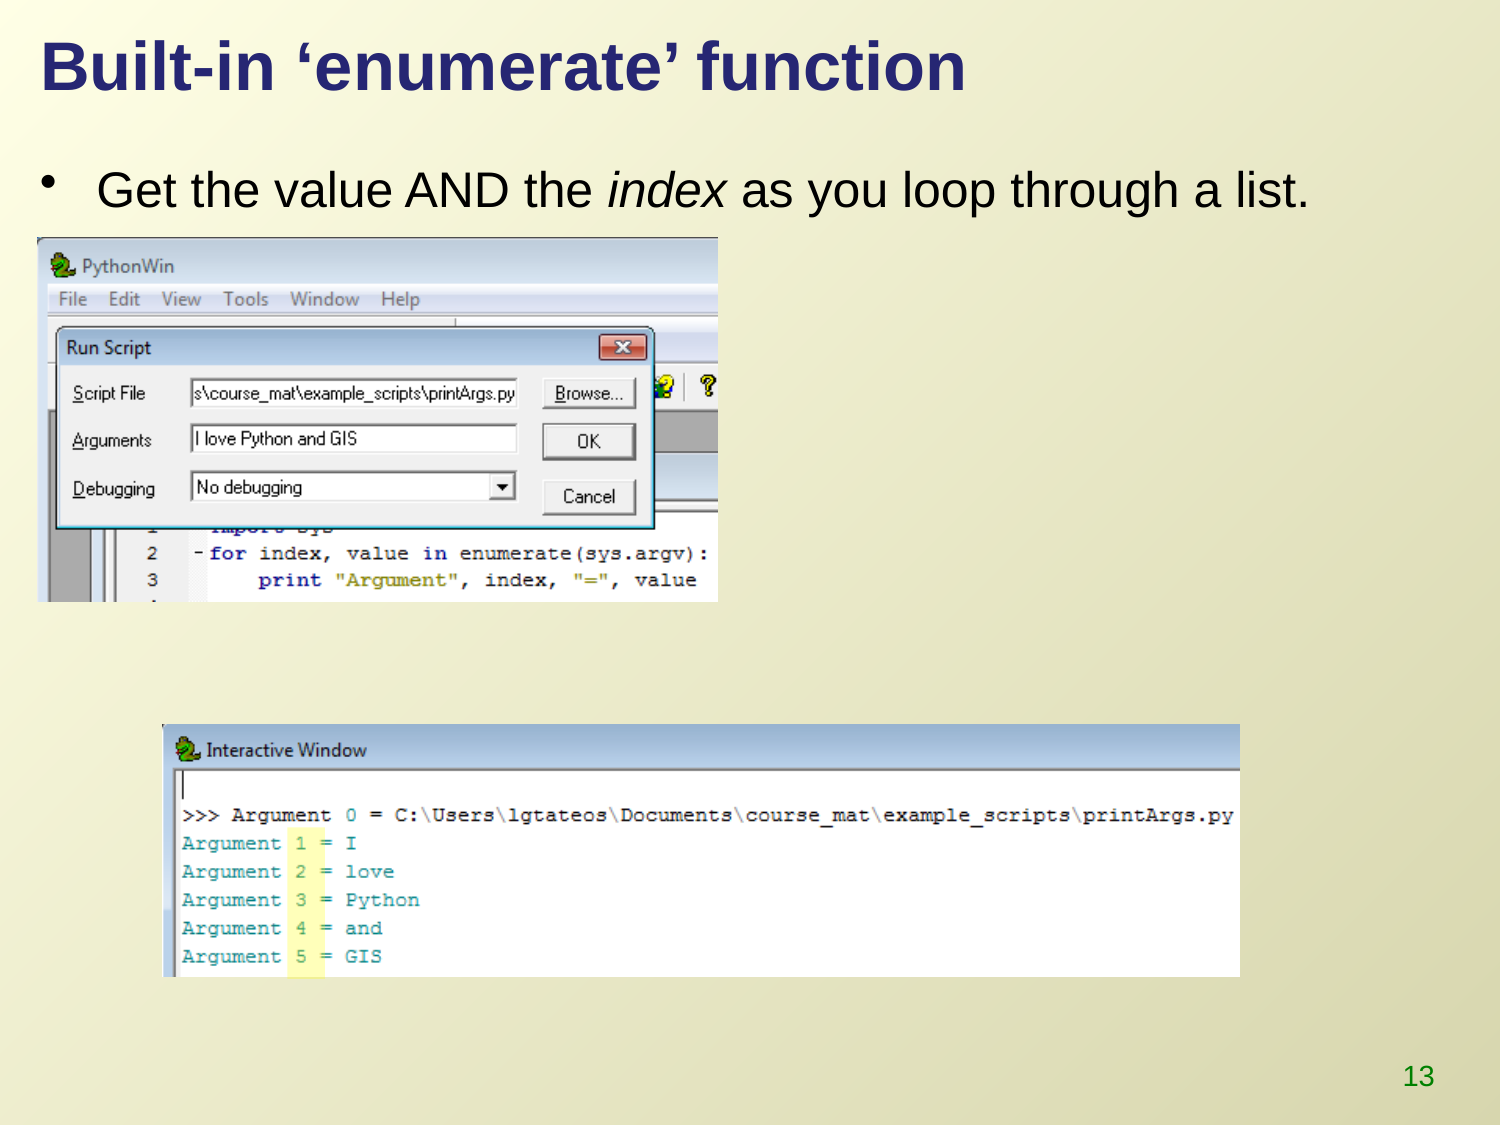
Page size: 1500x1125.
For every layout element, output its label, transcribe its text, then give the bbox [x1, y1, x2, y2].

picture [162, 724, 1240, 977]
slide_number 13 [1074, 1049, 1451, 1103]
title Built-in ‘enumerate’ function [25, 24, 1339, 101]
list Get the value AND the index as you loop through a list. [24, 149, 1438, 1038]
picture [37, 237, 718, 602]
